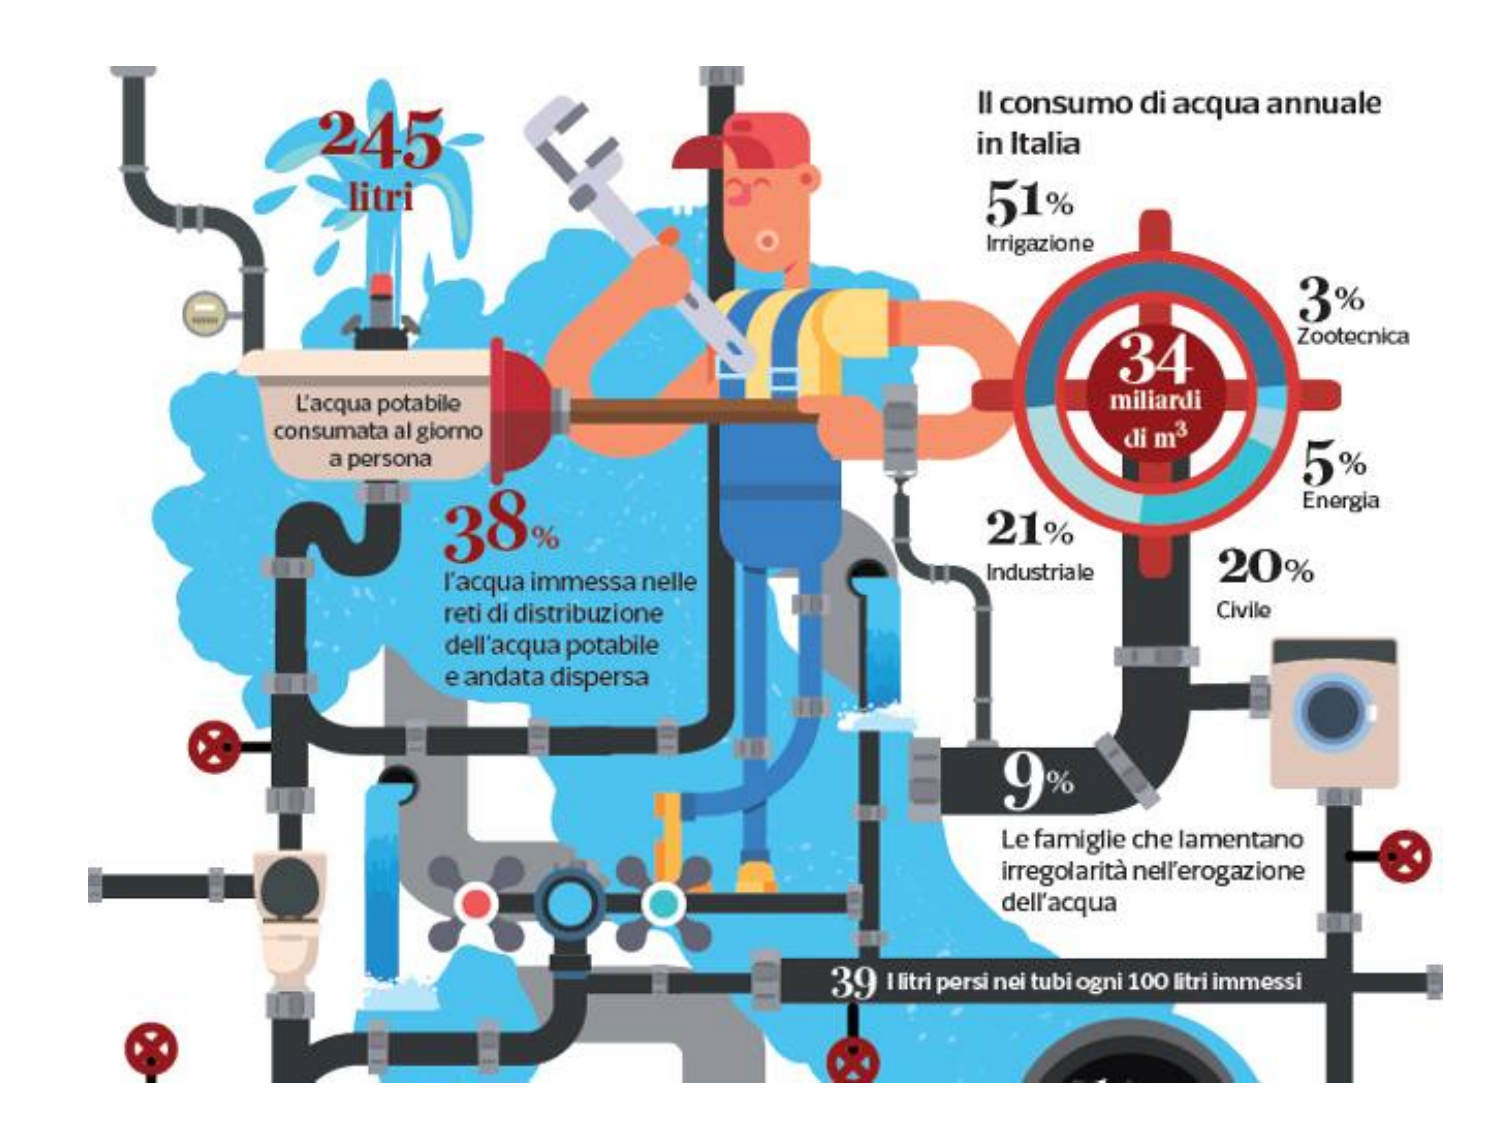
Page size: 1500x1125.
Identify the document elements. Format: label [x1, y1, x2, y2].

picture [88, 66, 1444, 1083]
